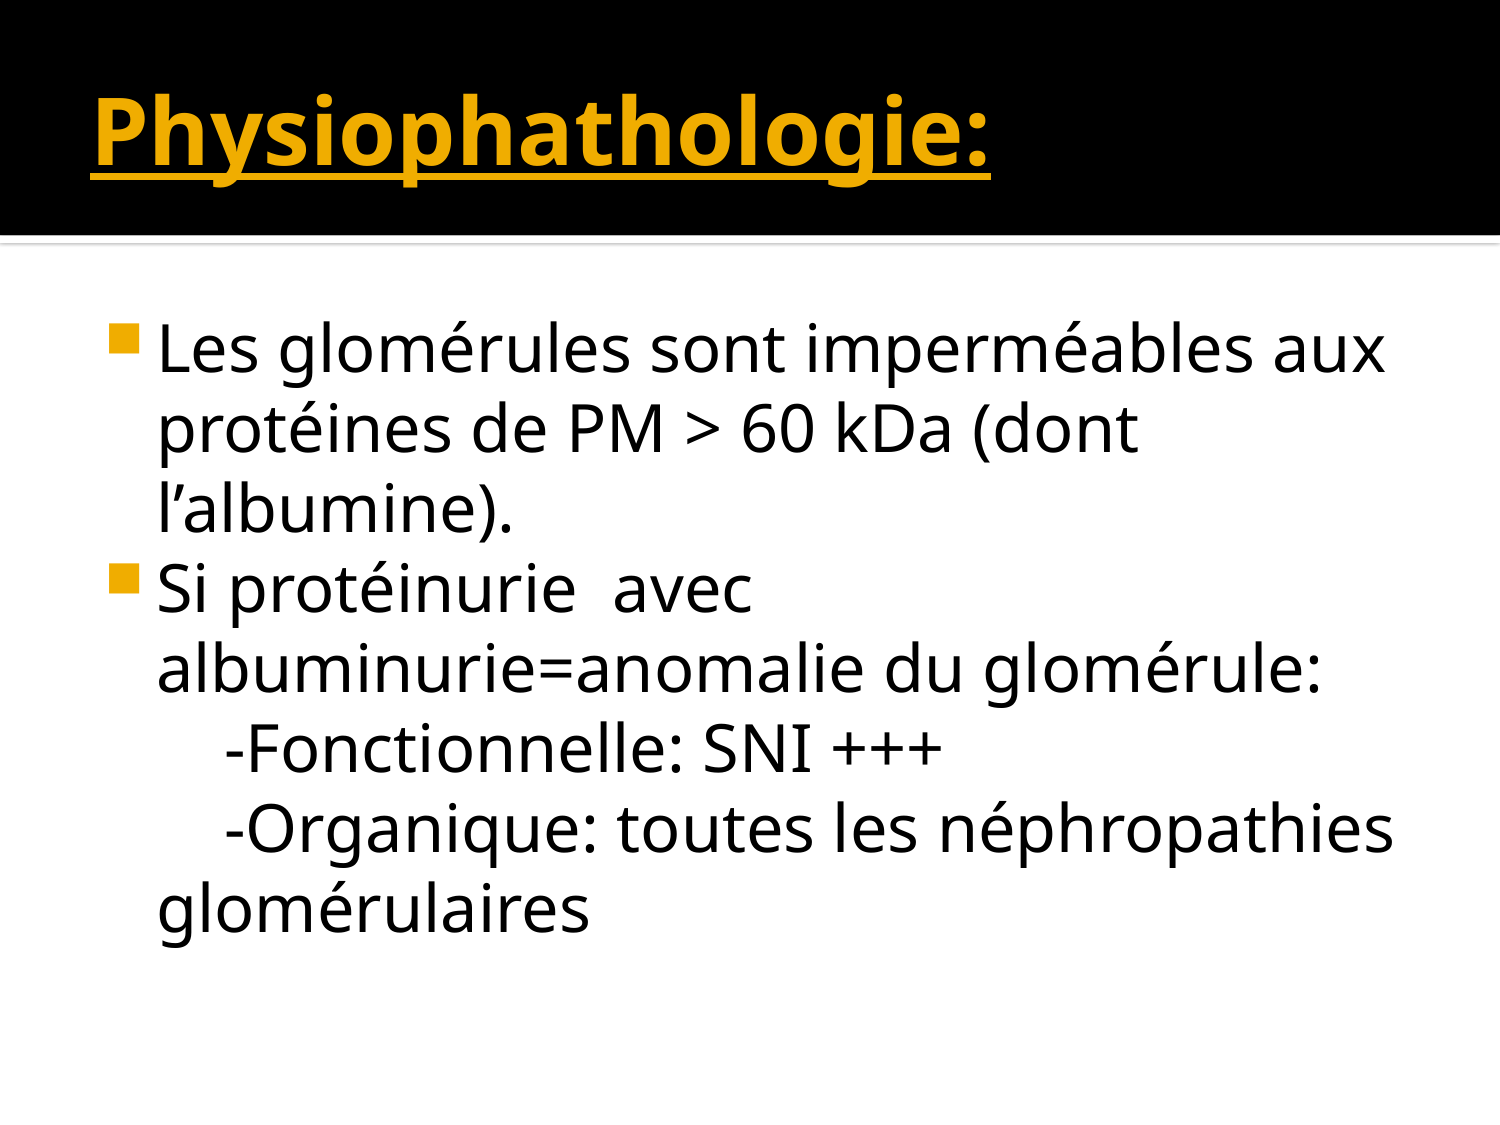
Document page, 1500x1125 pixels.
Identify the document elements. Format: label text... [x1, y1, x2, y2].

title Physiophathologie: [75, 25, 1425, 231]
list Les glomérules sont imperméables aux protéines de PM > 60 kDa (dont l’albumine). Si protéinurie avec albuminurie=anomalie du glomérule: -Fonctionnelle: SNI +++ -Organique: toutes les néphropathies glomérulaires [75, 291, 1425, 1050]
